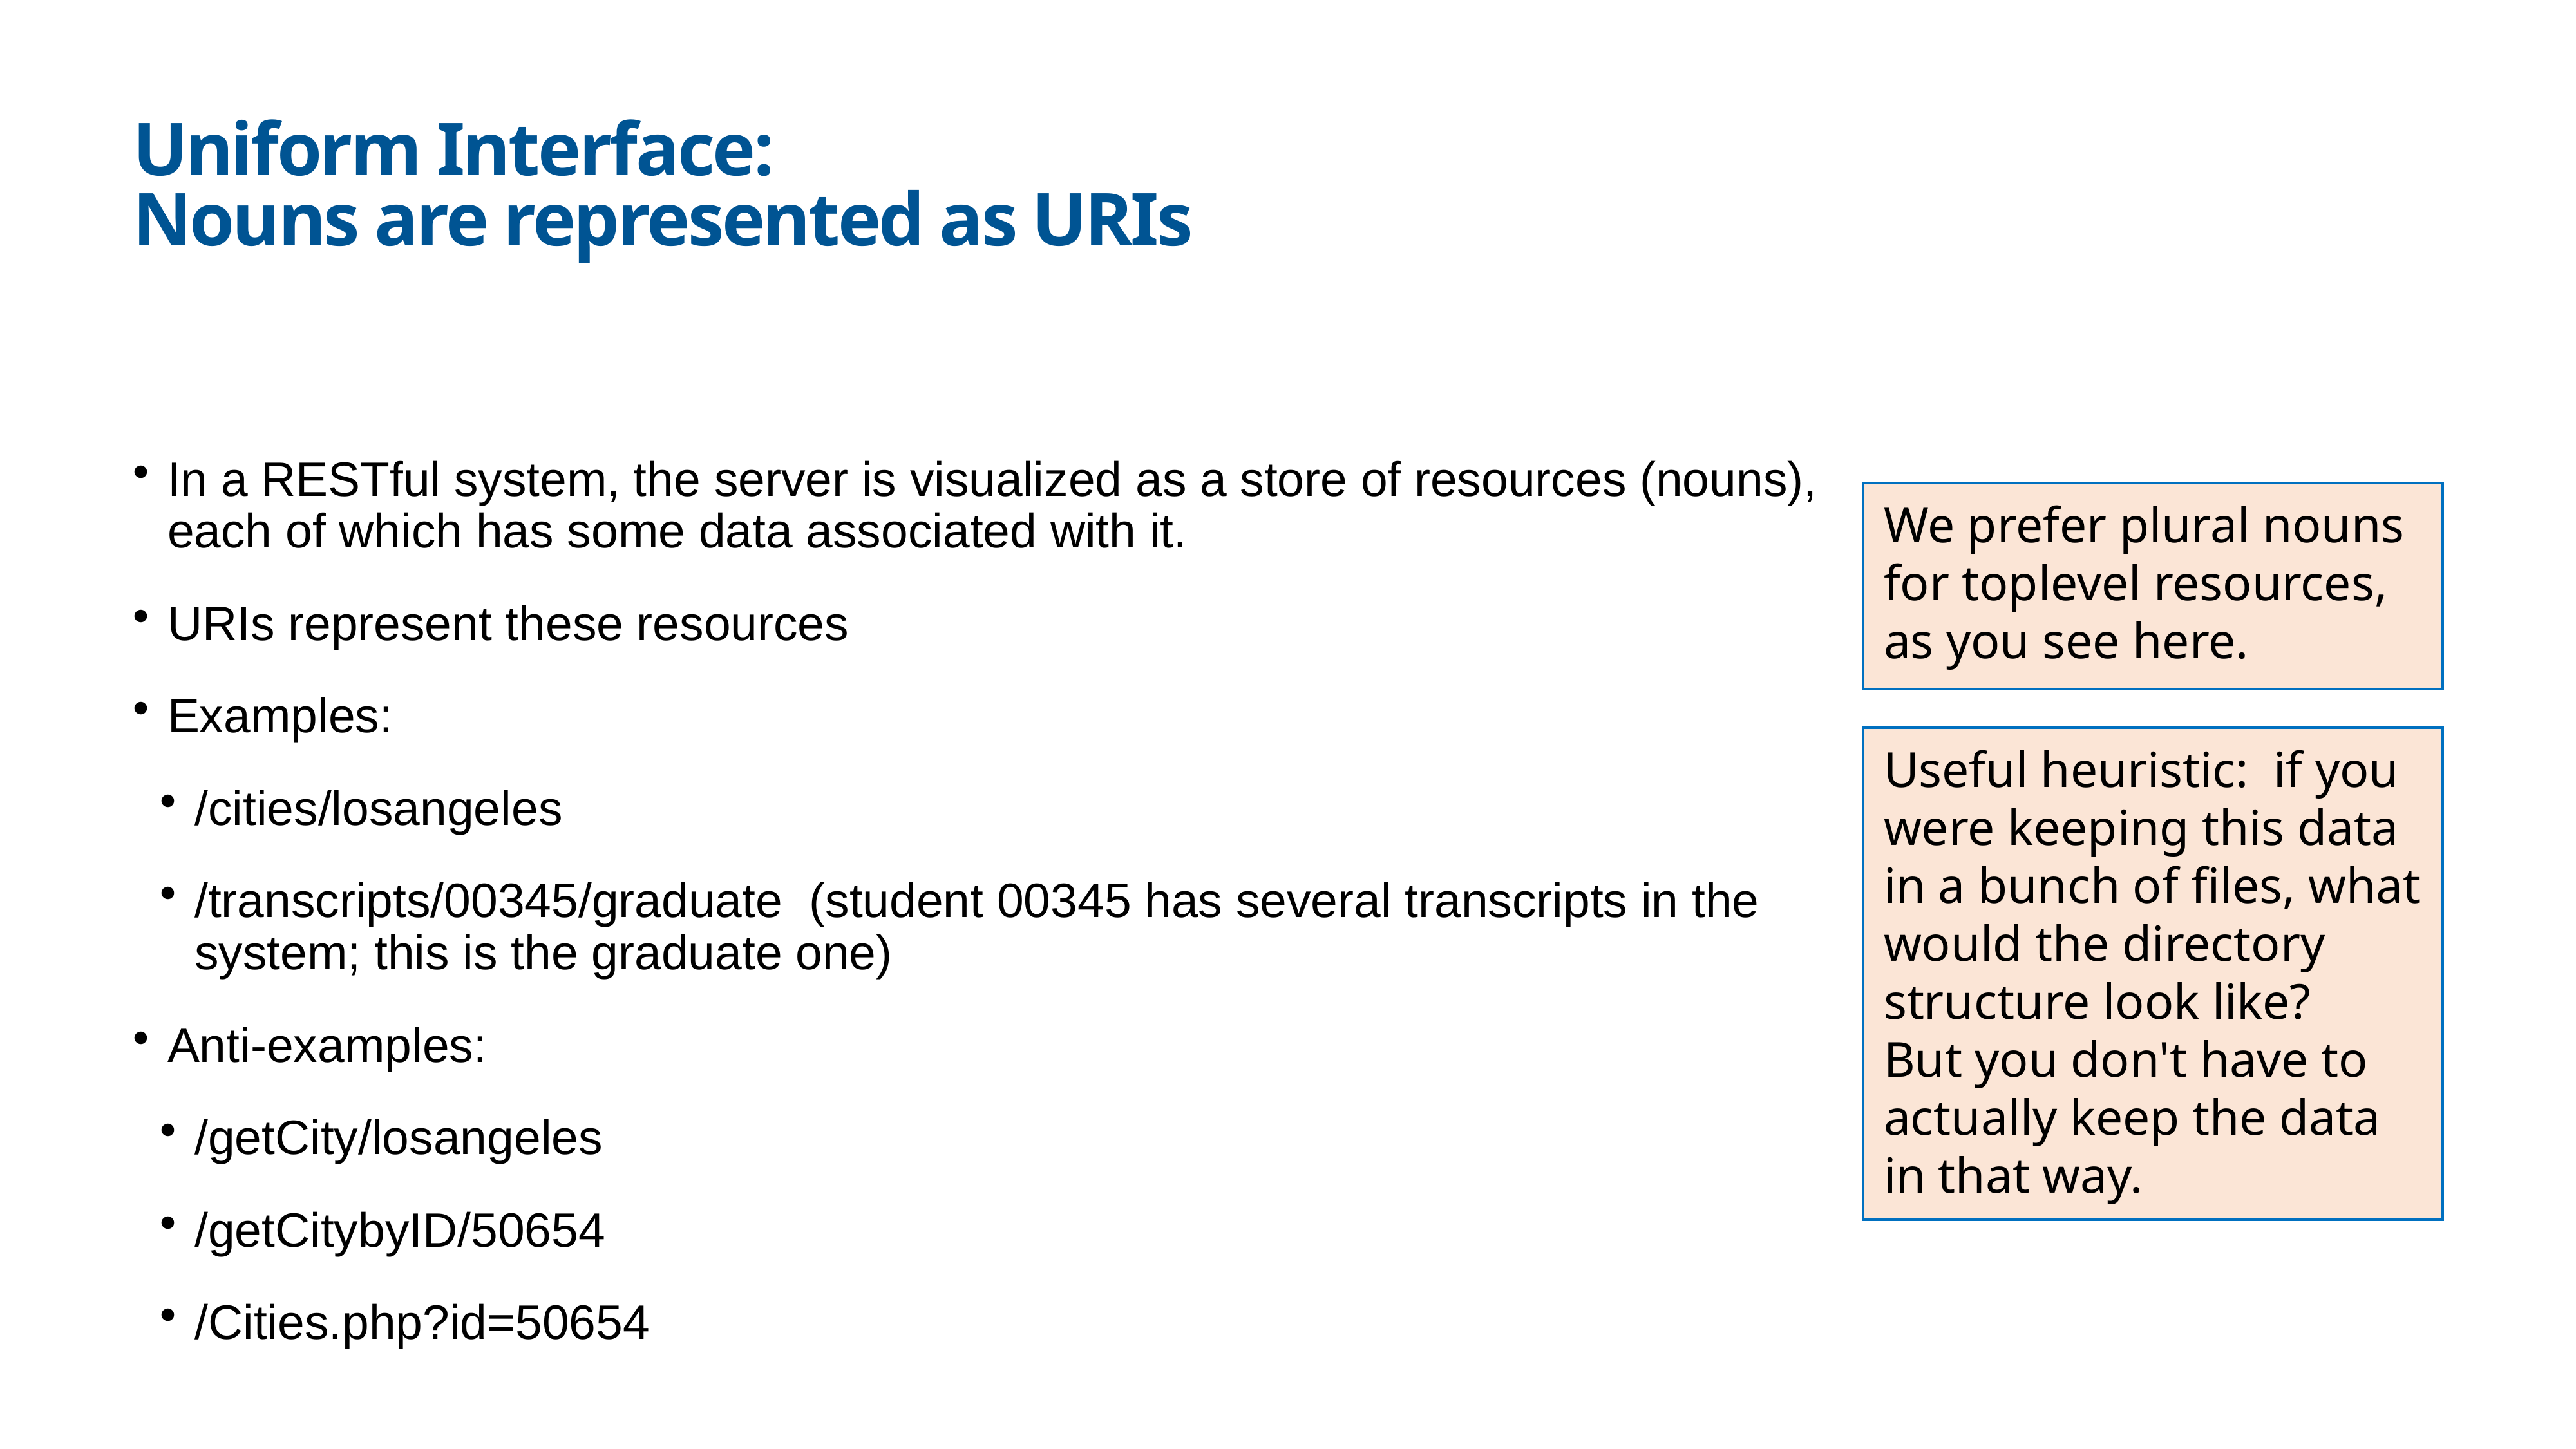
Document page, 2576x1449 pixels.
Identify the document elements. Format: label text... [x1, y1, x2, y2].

title Uniform Interface: Nouns are represented as URIs [127, 113, 2449, 266]
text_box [1862, 482, 2443, 690]
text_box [1862, 728, 2443, 1220]
list In a RESTful system, the server is visualized as a store of resources (nouns), each of which has some data associated with it. URIs represent these resources Examples: /cities/losangeles /transcripts/00345/graduate (student 00345 has several transcripts in the system; this is the graduate one) Anti-examples: /getCity/losangeles /getCitybyID/50654 /Cities.php?id=50654 [127, 448, 1835, 1388]
